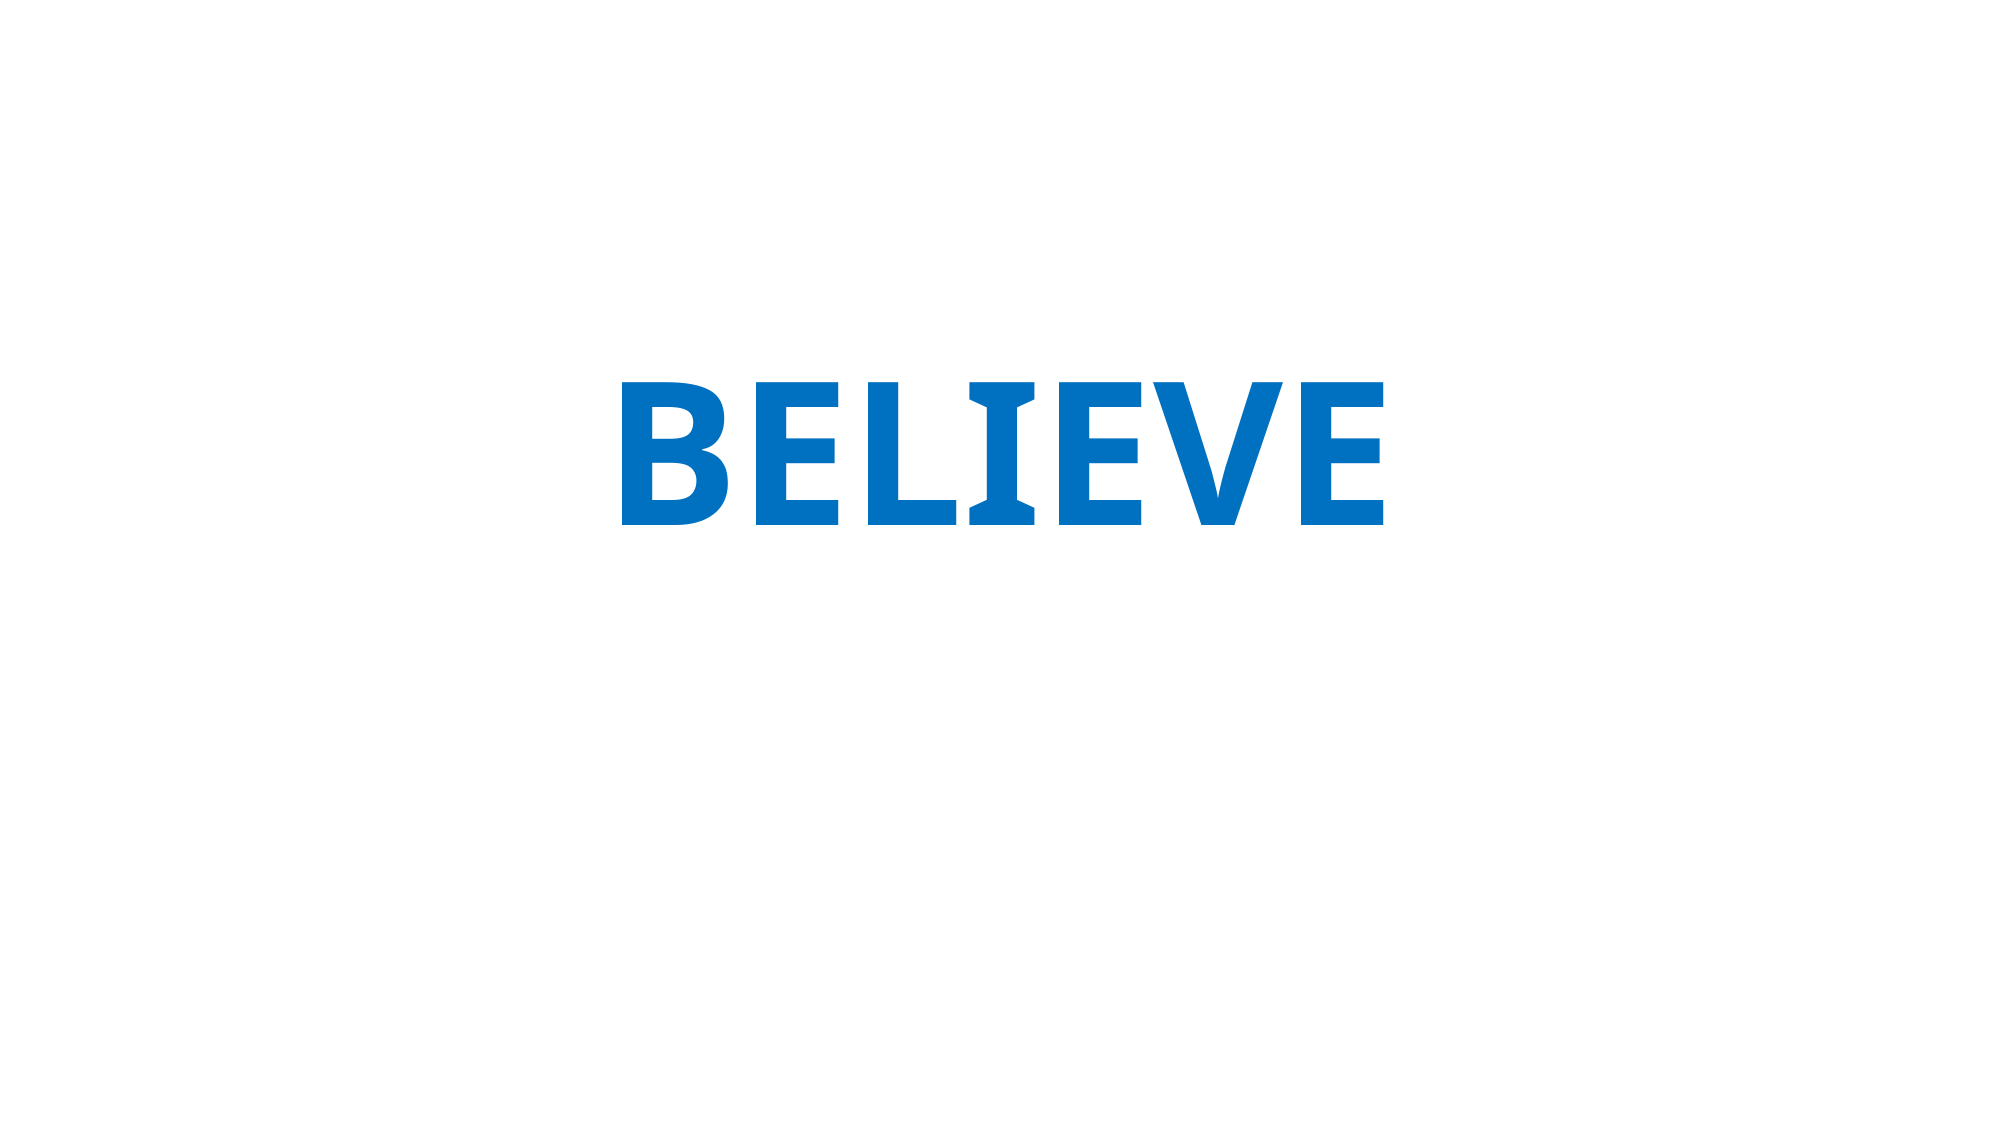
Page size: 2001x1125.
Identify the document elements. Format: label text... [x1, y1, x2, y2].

title BELIEVE [249, 184, 1750, 576]
